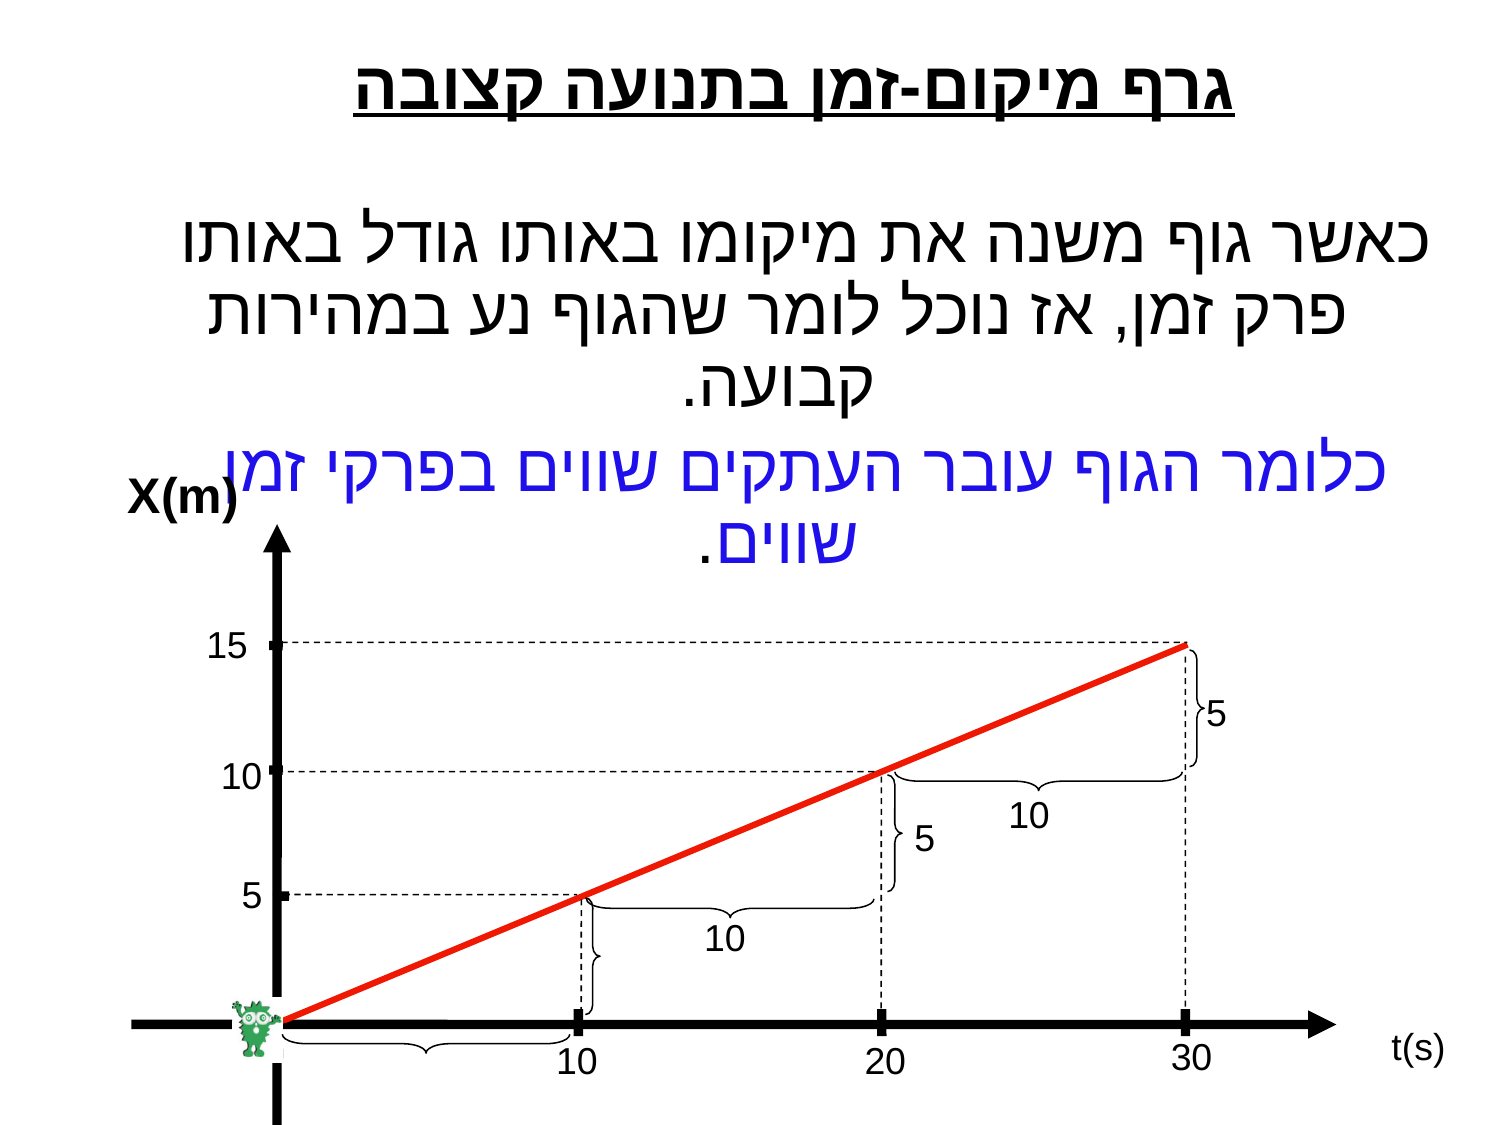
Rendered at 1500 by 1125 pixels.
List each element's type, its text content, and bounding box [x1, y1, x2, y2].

list כאשר גוף משנה את מיקומו באותו גודל באותו פרק זמן, אז נוכל לומר שהגוף נע במהירות קבועה. כלומר הגוף עובר העתקים שווים בפרקי זמן שווים. [131, 197, 1482, 506]
text_box [417, 1046, 435, 1054]
text_box [589, 898, 874, 909]
text_box [887, 774, 895, 806]
text_box X(m) [98, 455, 254, 531]
text_box 5 [1133, 681, 1242, 742]
text_box t(s) [1302, 1015, 1461, 1076]
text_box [288, 1008, 1337, 1037]
text_box 10 [981, 784, 1065, 844]
text_box [270, 524, 284, 642]
text_box [1189, 649, 1197, 681]
text_box 5 [841, 806, 950, 867]
text_box 10 [189, 744, 276, 805]
text_box [1189, 742, 1197, 767]
text_box 5 [168, 863, 276, 923]
text_box [887, 867, 895, 892]
picture [232, 996, 283, 1063]
text_box 20 [762, 1046, 921, 1090]
text_box 10 [454, 1046, 613, 1090]
text_box 30 [1068, 1046, 1228, 1086]
text_box 15 [174, 613, 263, 673]
text_box גרף מיקום-זמן בתנועה קצובה [338, 35, 1251, 131]
text_box 10 [677, 906, 761, 967]
text_box [585, 897, 601, 1007]
text_box [894, 771, 1183, 784]
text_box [131, 1008, 227, 1037]
